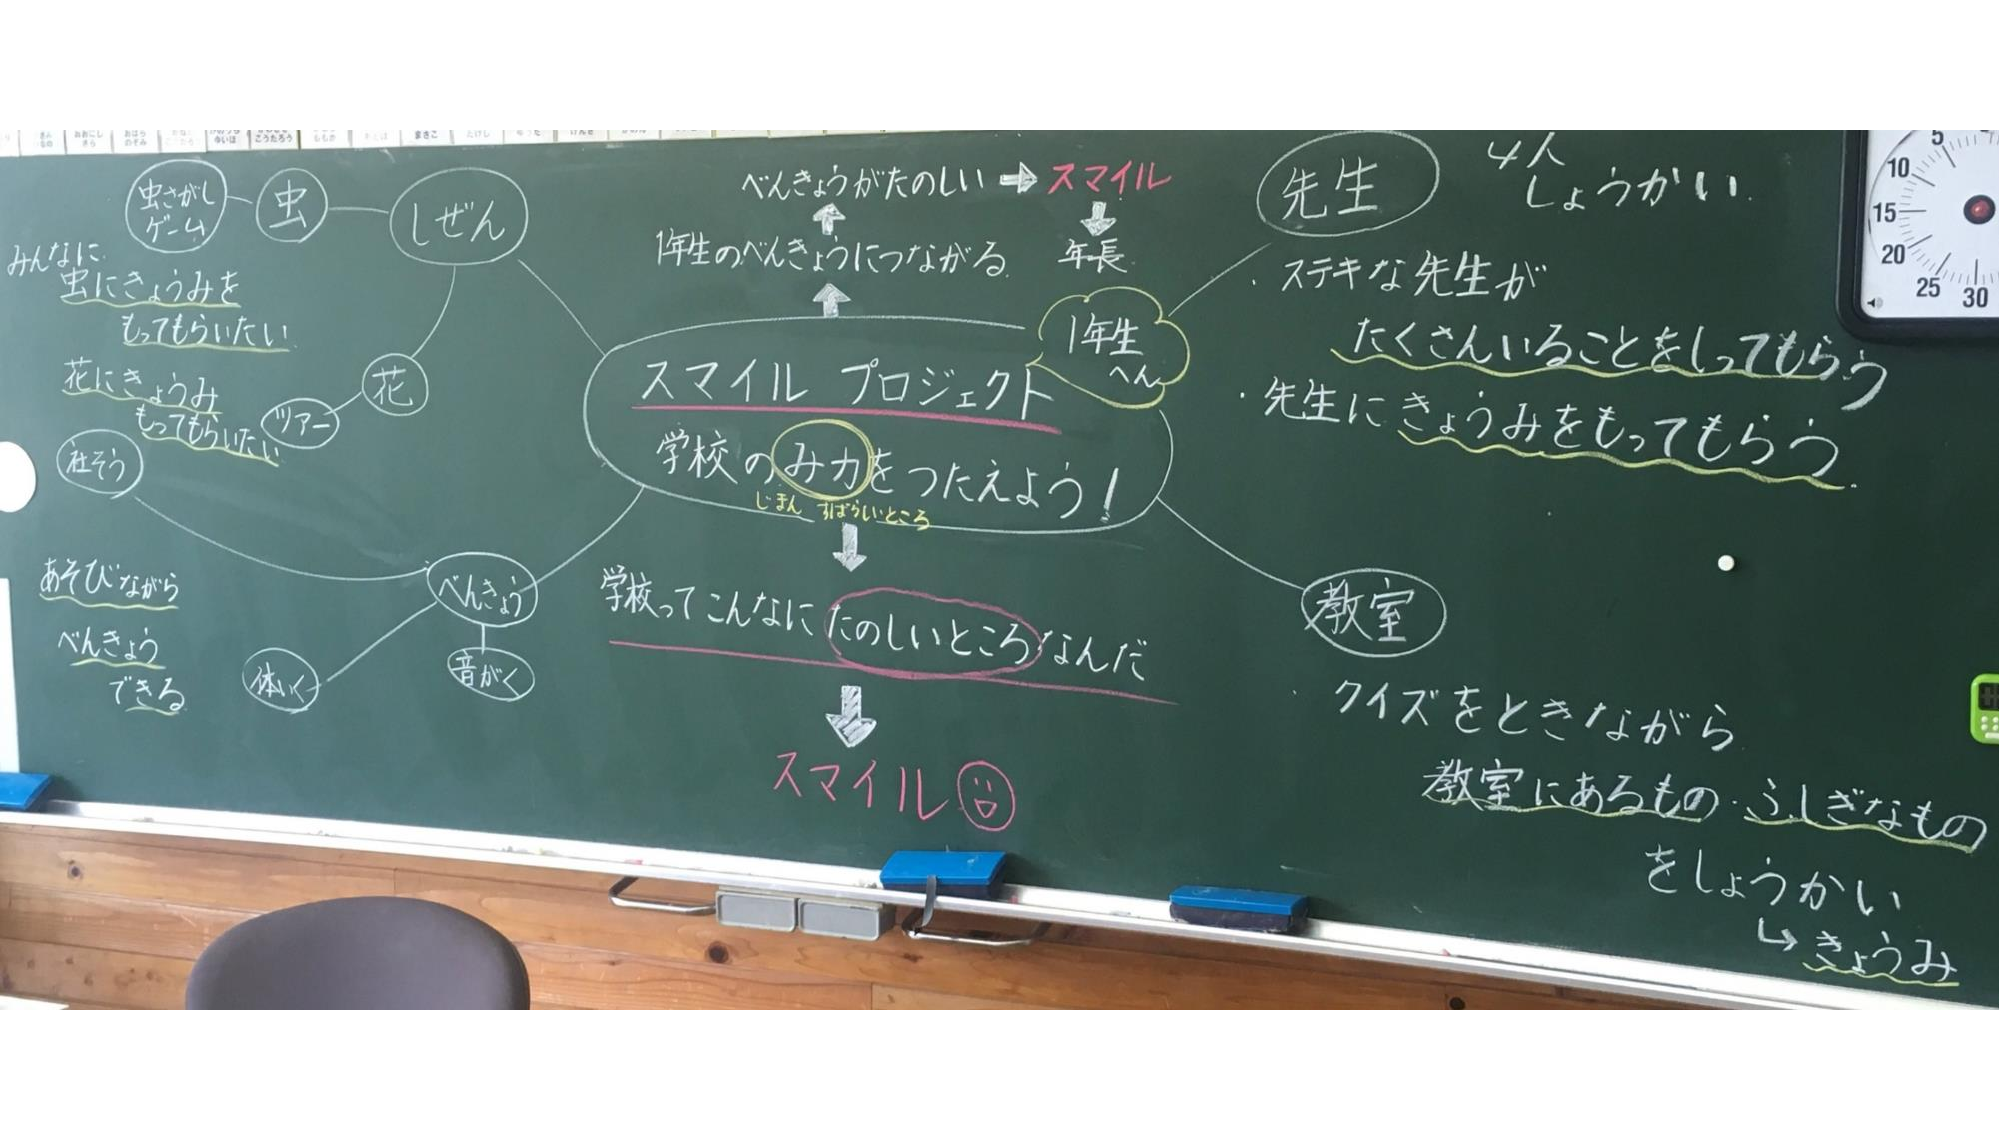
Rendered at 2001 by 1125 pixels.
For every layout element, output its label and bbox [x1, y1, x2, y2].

picture [0, 130, 1999, 1010]
